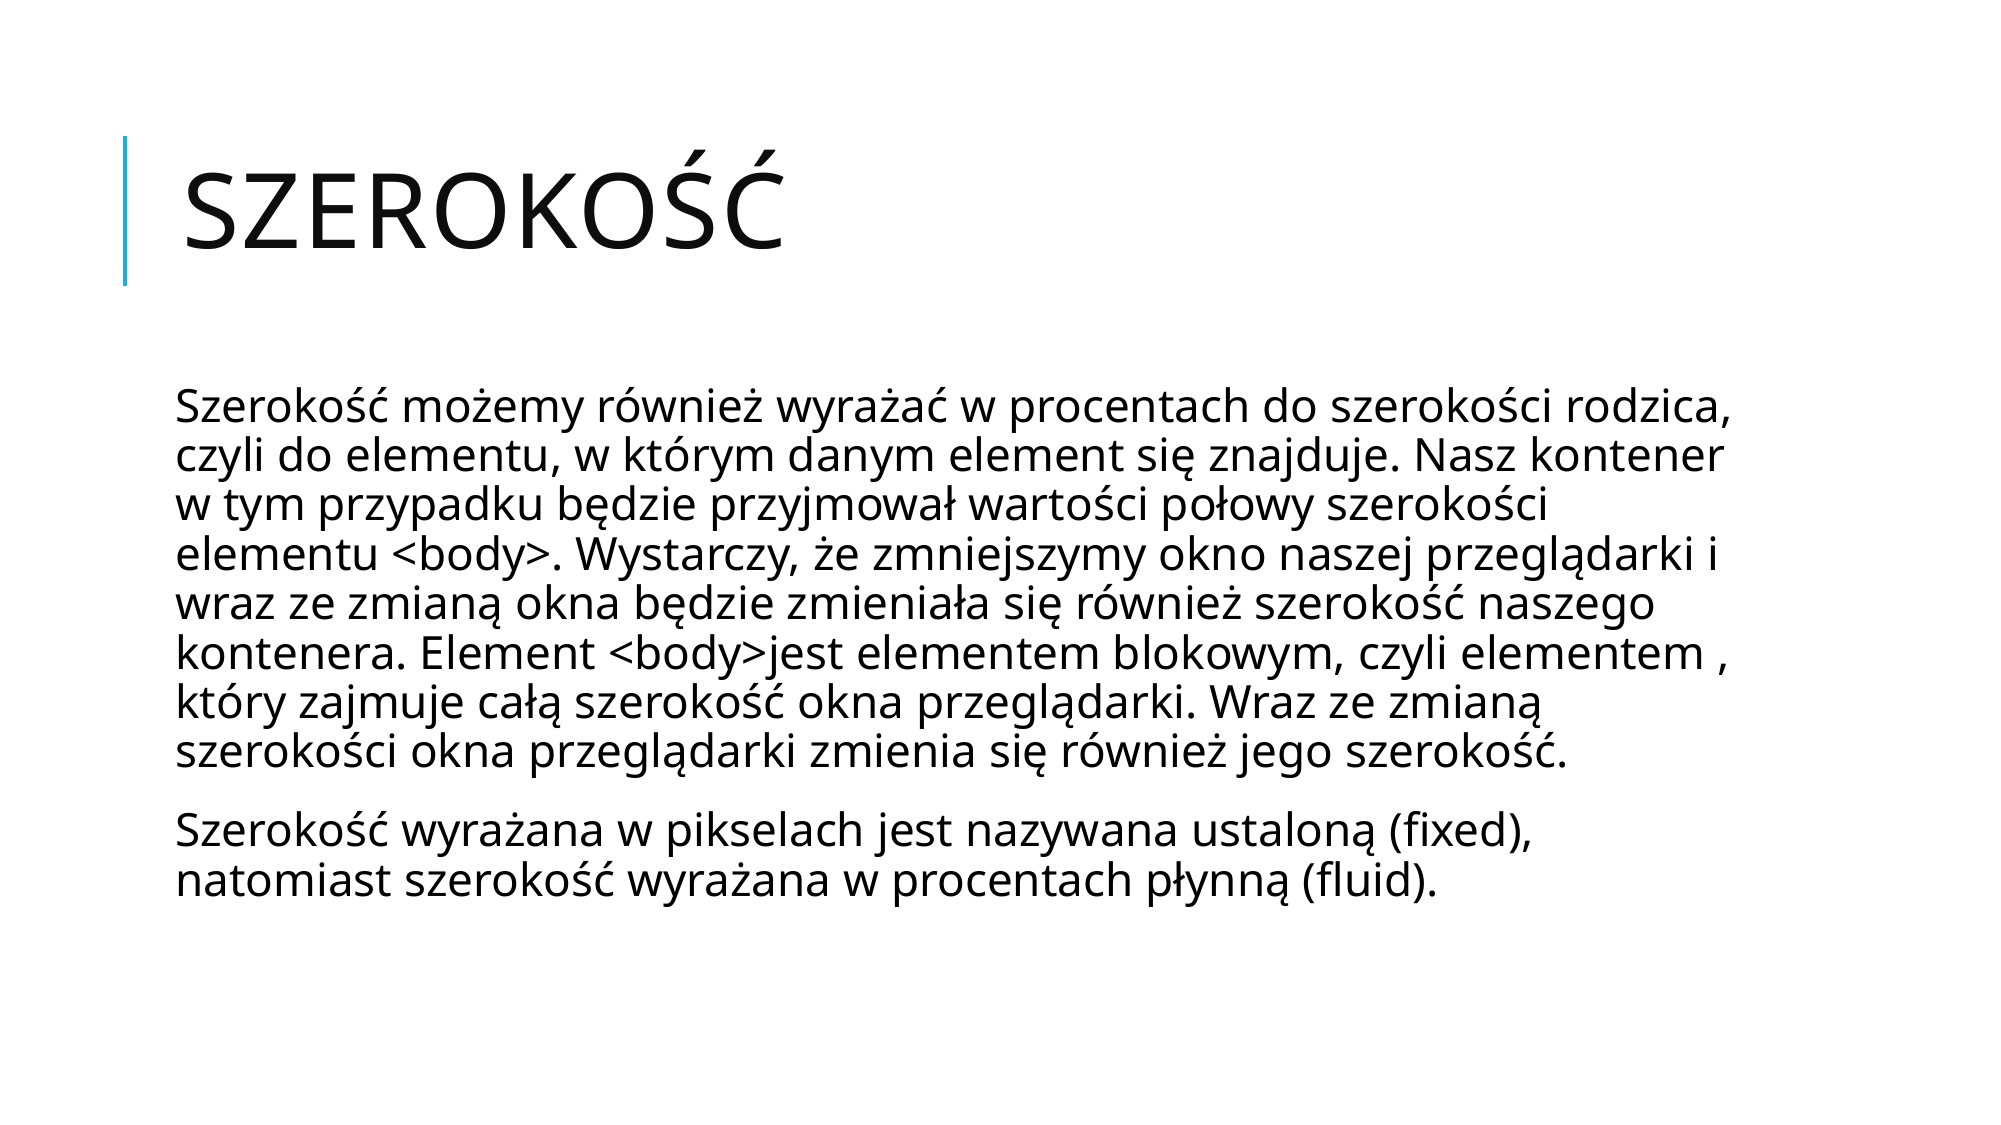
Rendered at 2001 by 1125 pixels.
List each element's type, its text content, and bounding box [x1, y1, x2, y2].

list Szerokość możemy również wyrażać w procentach do szerokości rodzica, czyli do elementu, w którym danym element się znajduje. Nasz kontener w tym przypadku będzie przyjmował wartości połowy szerokości elementu <body>. Wystarczy, że zmniejszymy okno naszej przeglądarki i wraz ze zmianą okna będzie zmieniała się również szerokość naszego kontenera. Element <body>jest elementem blokowym, czyli elementem , który zajmuje całą szerokość okna przeglądarki. Wraz ze zmianą szerokości okna przeglądarki zmienia się również jego szerokość. Szerokość wyrażana w pikselach jest nazywana ustaloną (fixed), natomiast szerokość wyrażana w procentach płynną (fluid). [168, 375, 1763, 1035]
title Szerokość [168, 96, 1763, 342]
